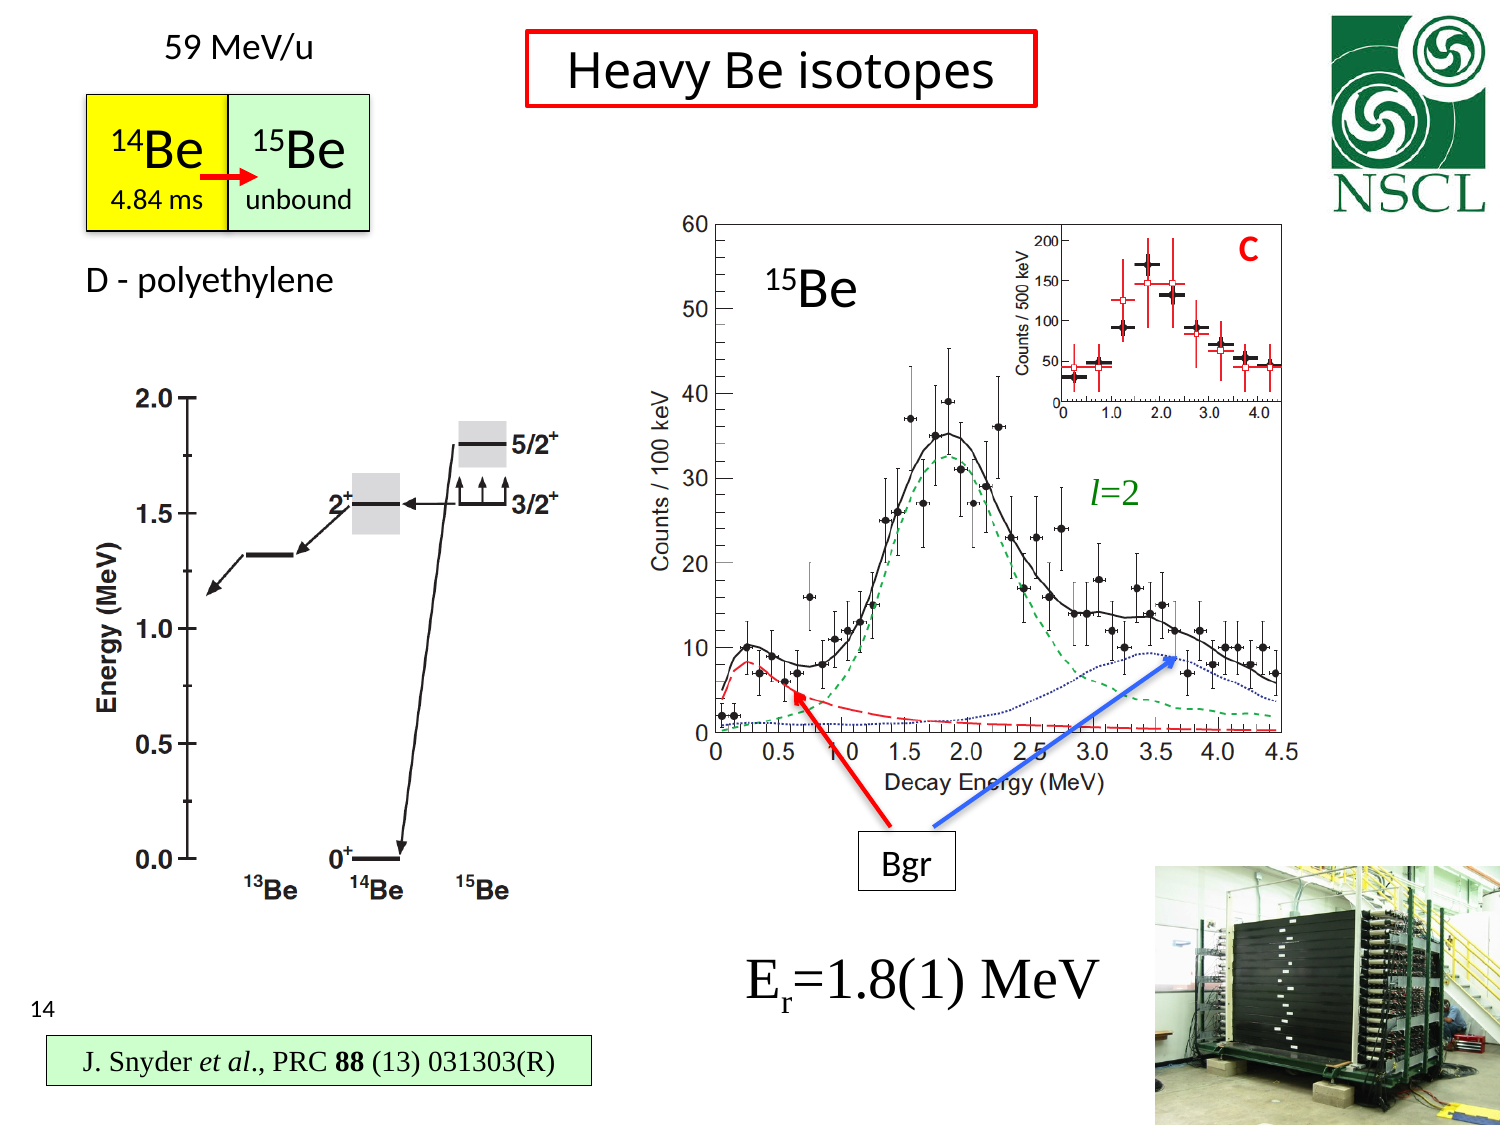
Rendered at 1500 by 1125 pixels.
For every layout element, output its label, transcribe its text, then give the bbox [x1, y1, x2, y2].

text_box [793, 691, 891, 828]
text_box D - polyethylene [70, 247, 370, 308]
text_box [199, 170, 259, 184]
text_box J. Snyder et al., PRC 88 (13) 031303(R) [46, 1035, 592, 1086]
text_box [932, 656, 1178, 828]
picture [647, 205, 1318, 801]
text_box Heavy Be isotopes [527, 31, 1036, 106]
picture [86, 384, 559, 909]
picture [1320, 3, 1497, 223]
text_box 14Be 4.84 ms [86, 94, 225, 232]
text_box 15Be unbound [227, 94, 370, 232]
text_box 14 [14, 985, 71, 1031]
text_box 59 MeV/u [136, 14, 342, 75]
text_box Bgr [858, 831, 956, 891]
picture [1155, 866, 1500, 1125]
text_box Er=1.8(1) MeV [720, 933, 1125, 1028]
